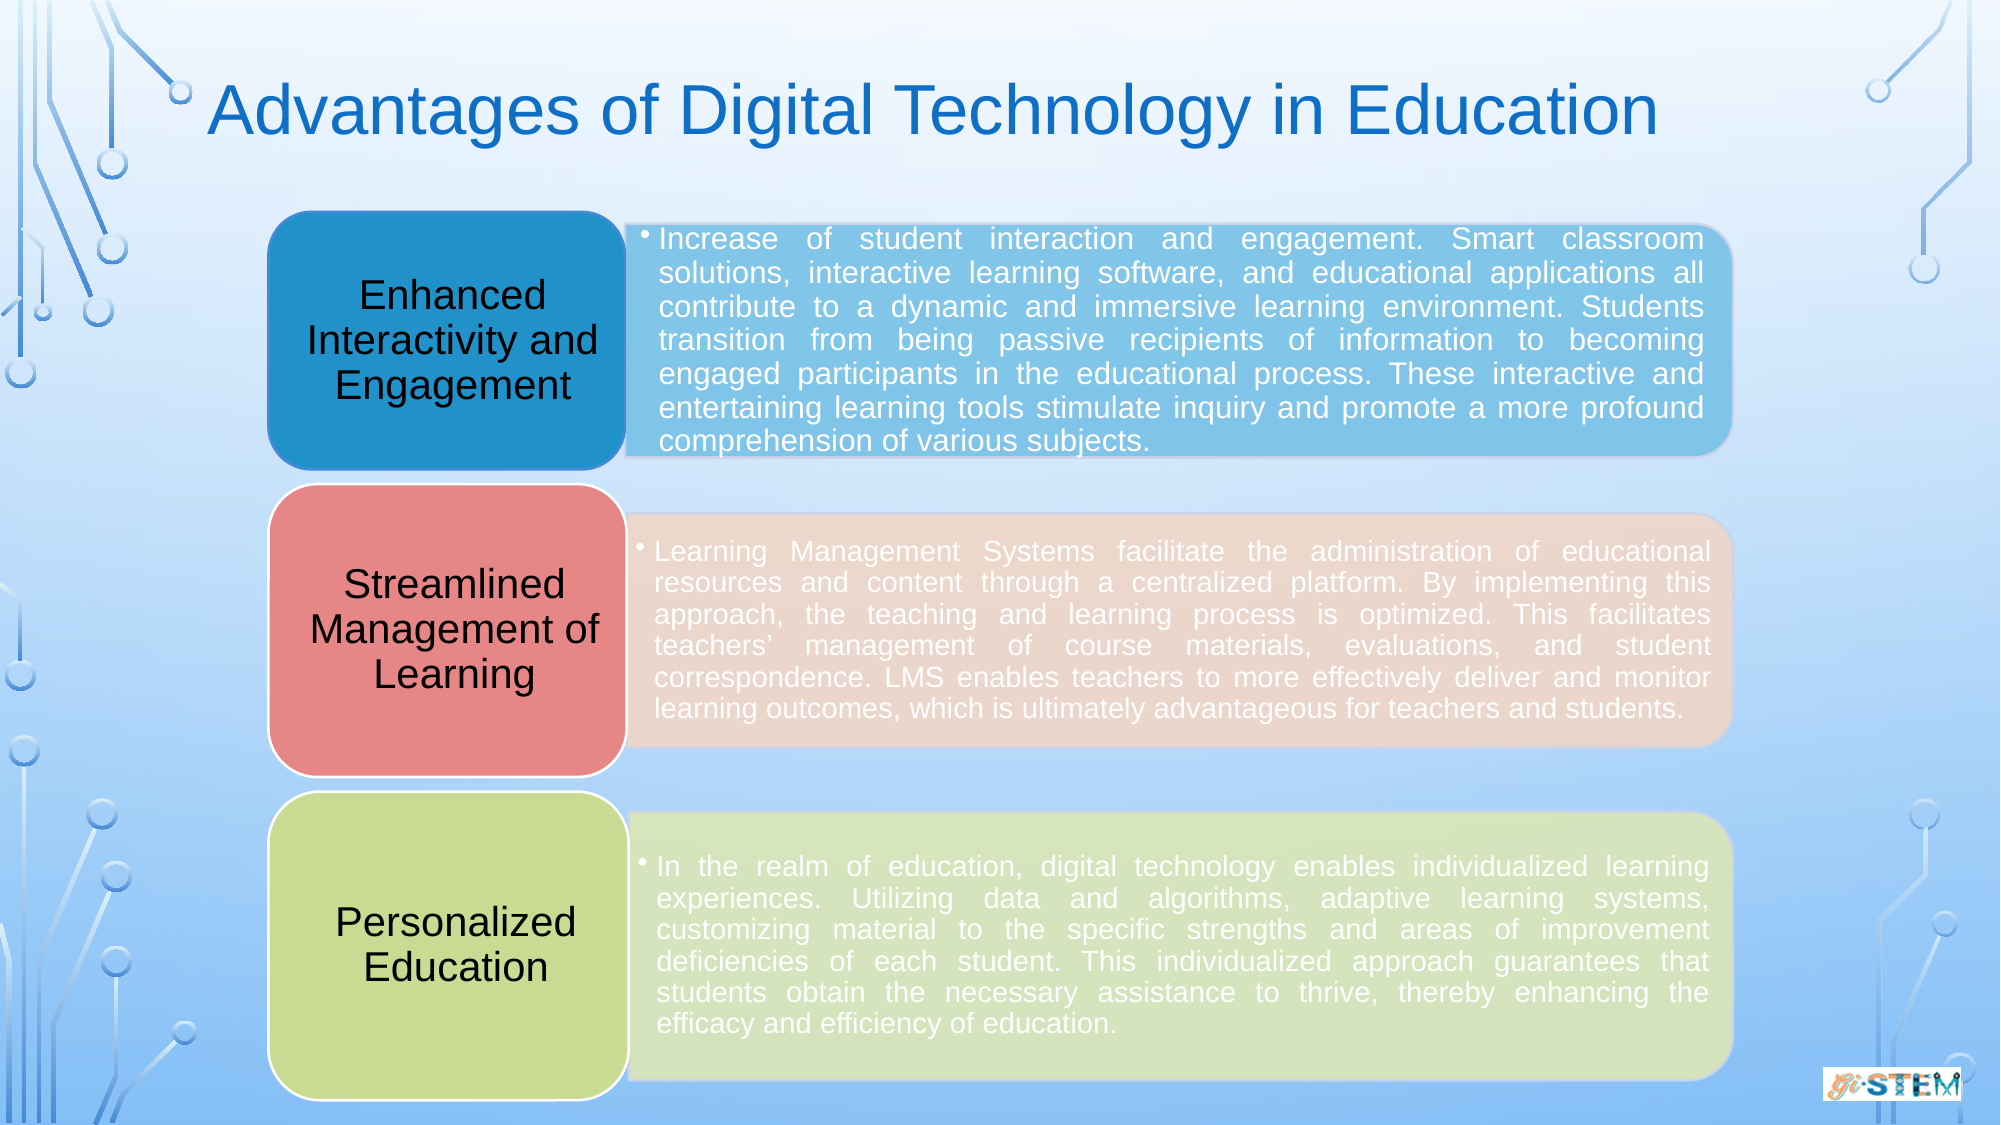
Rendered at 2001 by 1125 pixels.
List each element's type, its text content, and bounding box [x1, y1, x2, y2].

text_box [268, 211, 1734, 1101]
title Advantages of Digital Technology in Education [192, 58, 1782, 165]
picture [1822, 1067, 1961, 1101]
